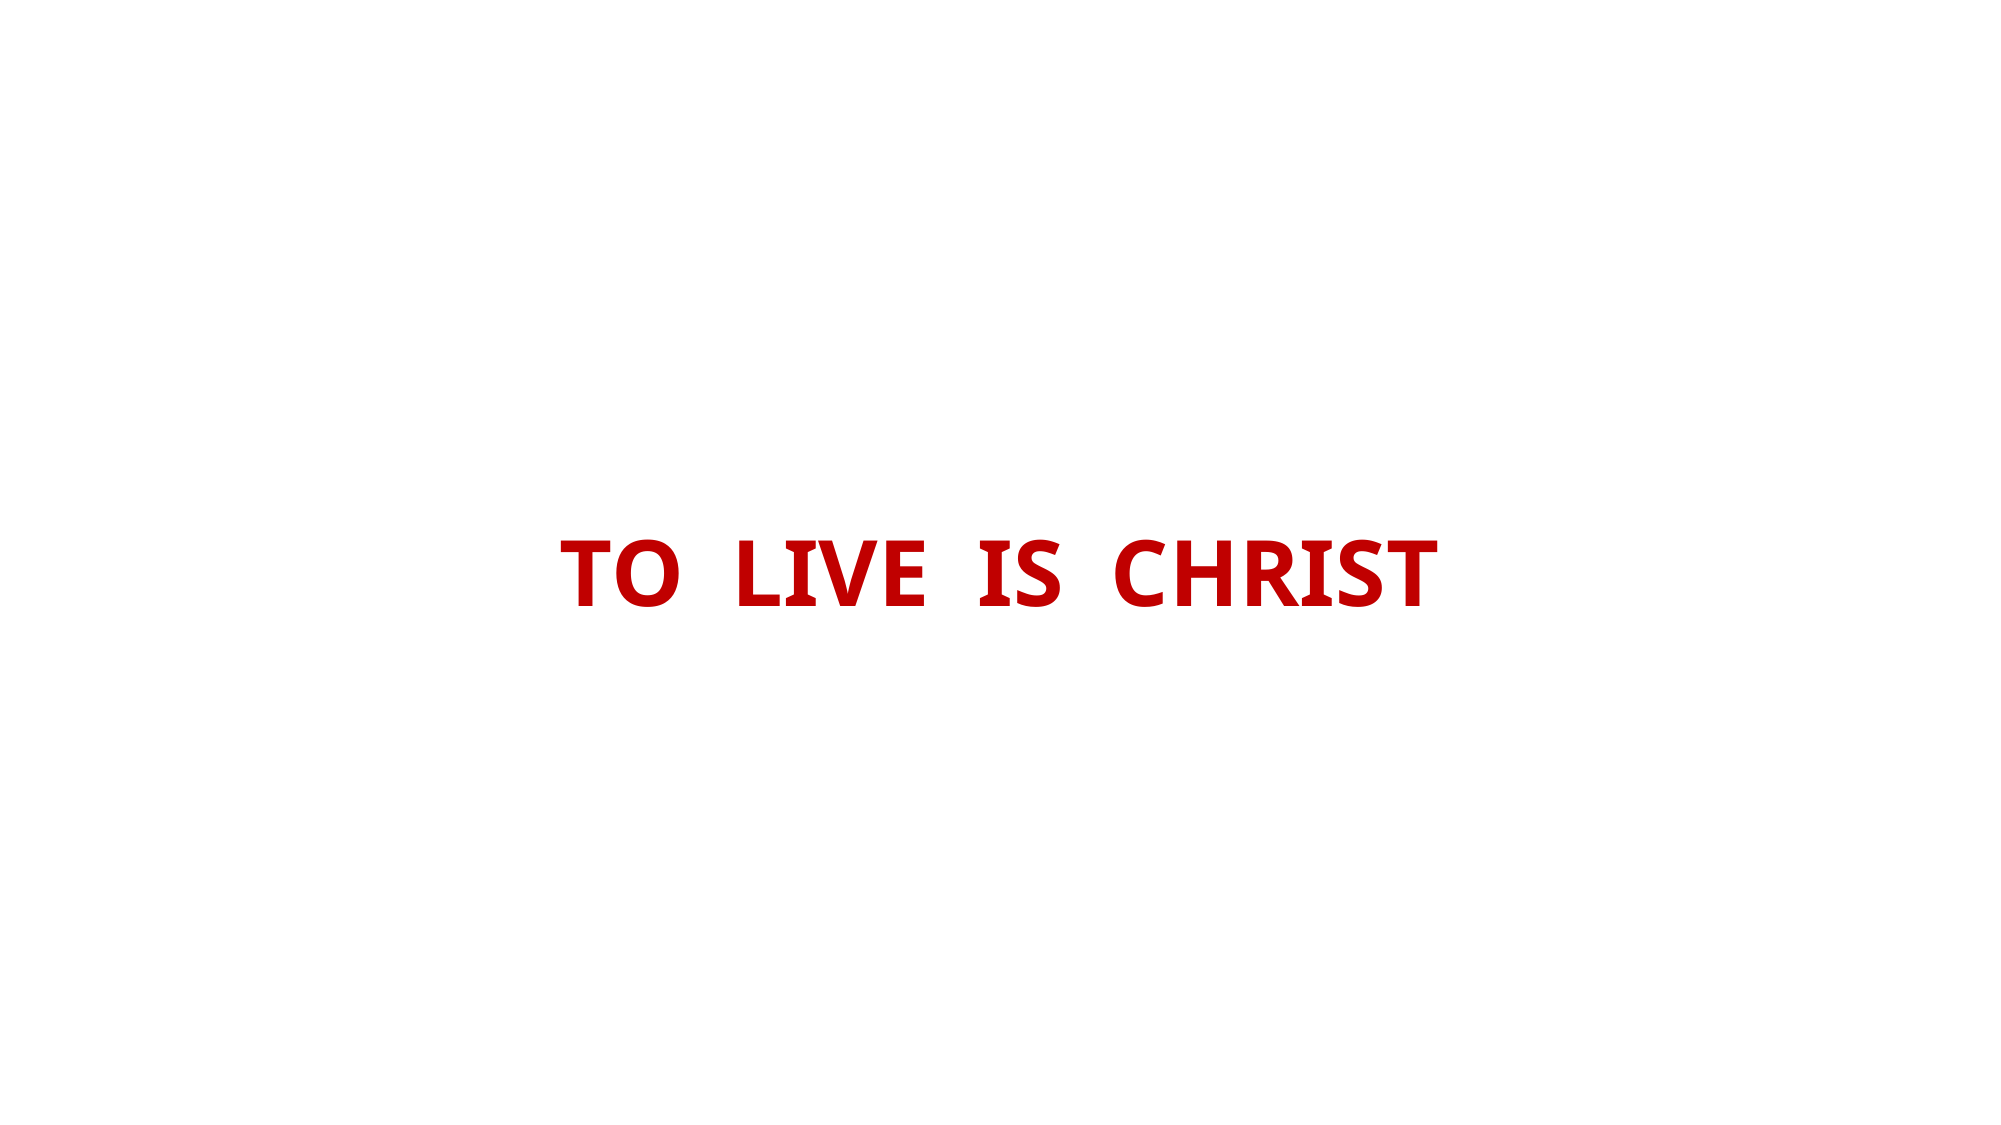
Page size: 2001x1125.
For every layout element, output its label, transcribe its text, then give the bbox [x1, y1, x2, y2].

title TO LIVE IS CHRIST [137, 488, 1863, 666]
